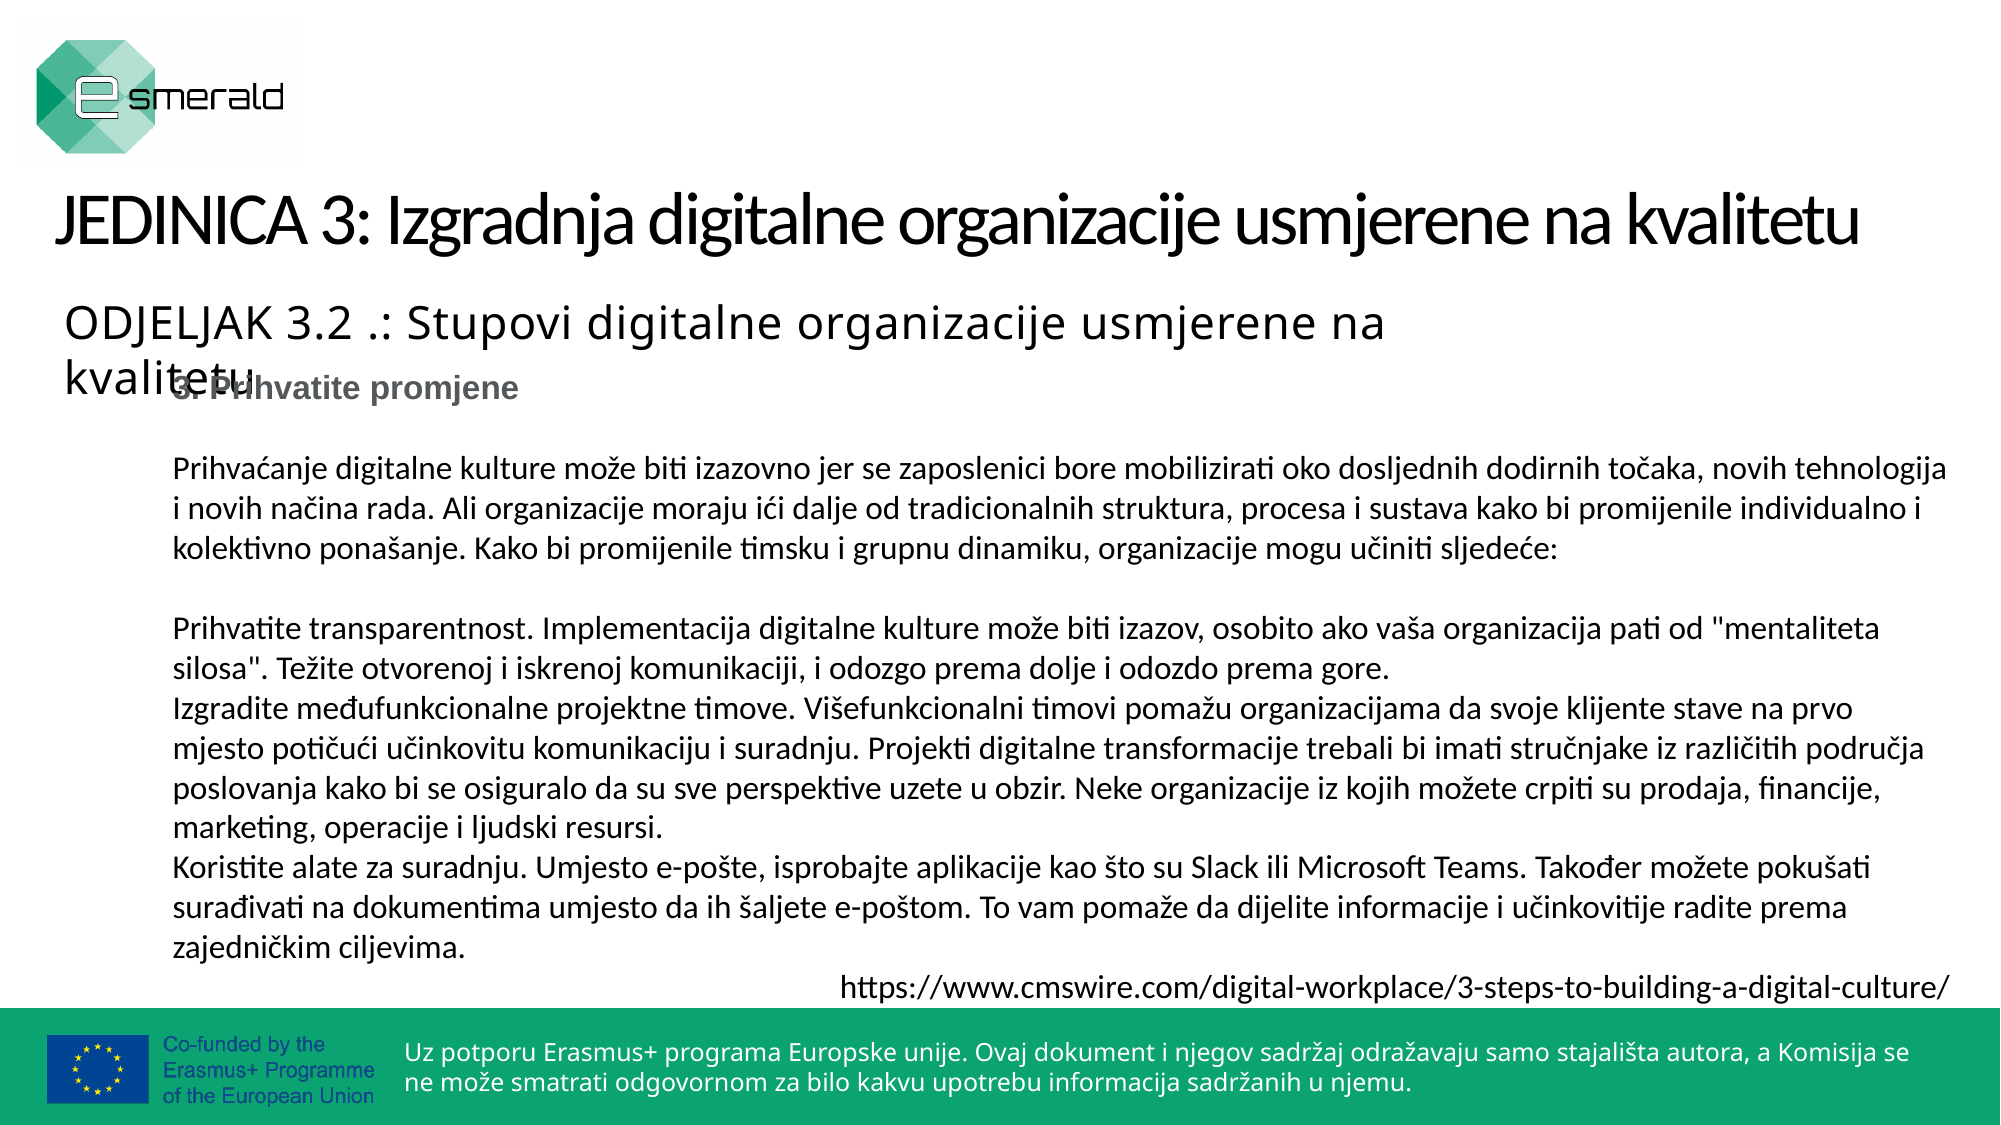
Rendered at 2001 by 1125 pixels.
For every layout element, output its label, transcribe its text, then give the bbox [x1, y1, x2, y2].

text_box ODJELJAK 3.2 .: Stupovi digitalne organizacije usmjerene na kvalitetu [61, 290, 1507, 404]
text_box JEDINICA 3: Izgradnja digitalne organizacije usmjerene na kvalitetu [52, 167, 1967, 260]
picture [15, 18, 302, 169]
text_box 3. Prihvatite promjene Prihvaćanje digitalne kulture može biti izazovno jer se zaposlenici bore mobilizirati oko dosljednih dodirnih točaka, novih tehnologija i novih načina rada. Ali organizacije moraju ići dalje od tradicionalnih struktura, procesa i sustava kako bi promijenile individualno i kolektivno ponašanje. Kako bi promijenile timsku i grupnu dinamiku, organizacije mogu učiniti sljedeće: Prihvatite transparentnost. Implementacija digitalne kulture može biti izazov, osobito ako vaša organizacija pati od "mentaliteta silosa". Težite otvorenoj i iskrenoj komunikaciji, i odozgo prema dolje i odozdo prema gore. Izgradite međufunkcionalne projektne timove. Višefunkcionalni timovi pomažu organizacijama da svoje klijente stave na prvo mjesto potičući učinkovitu komunikaciju i suradnju. Projekti digitalne transformacije trebali bi imati stručnjake iz različitih područja poslovanja kako bi se osiguralo da su sve perspektive uzete u obzir. Neke organizacije iz kojih možete crpiti su prodaja, financije, marketing, operacije i ljudski resursi. Koristite alate za suradnju. Umjesto e-pošte, isprobajte aplikacije kao što su Slack ili Microsoft Teams. Također možete pokušati surađivati na dokumentima umjesto da ih šaljete e-poštom. To vam pomaže da dijelite informacije i učinkovitije radite prema zajedničkim ciljevima. https://www.cmswire.com/digital-workplace/3-steps-to-building-a-digital-culture/ [157, 359, 1967, 1013]
picture [47, 1035, 374, 1107]
